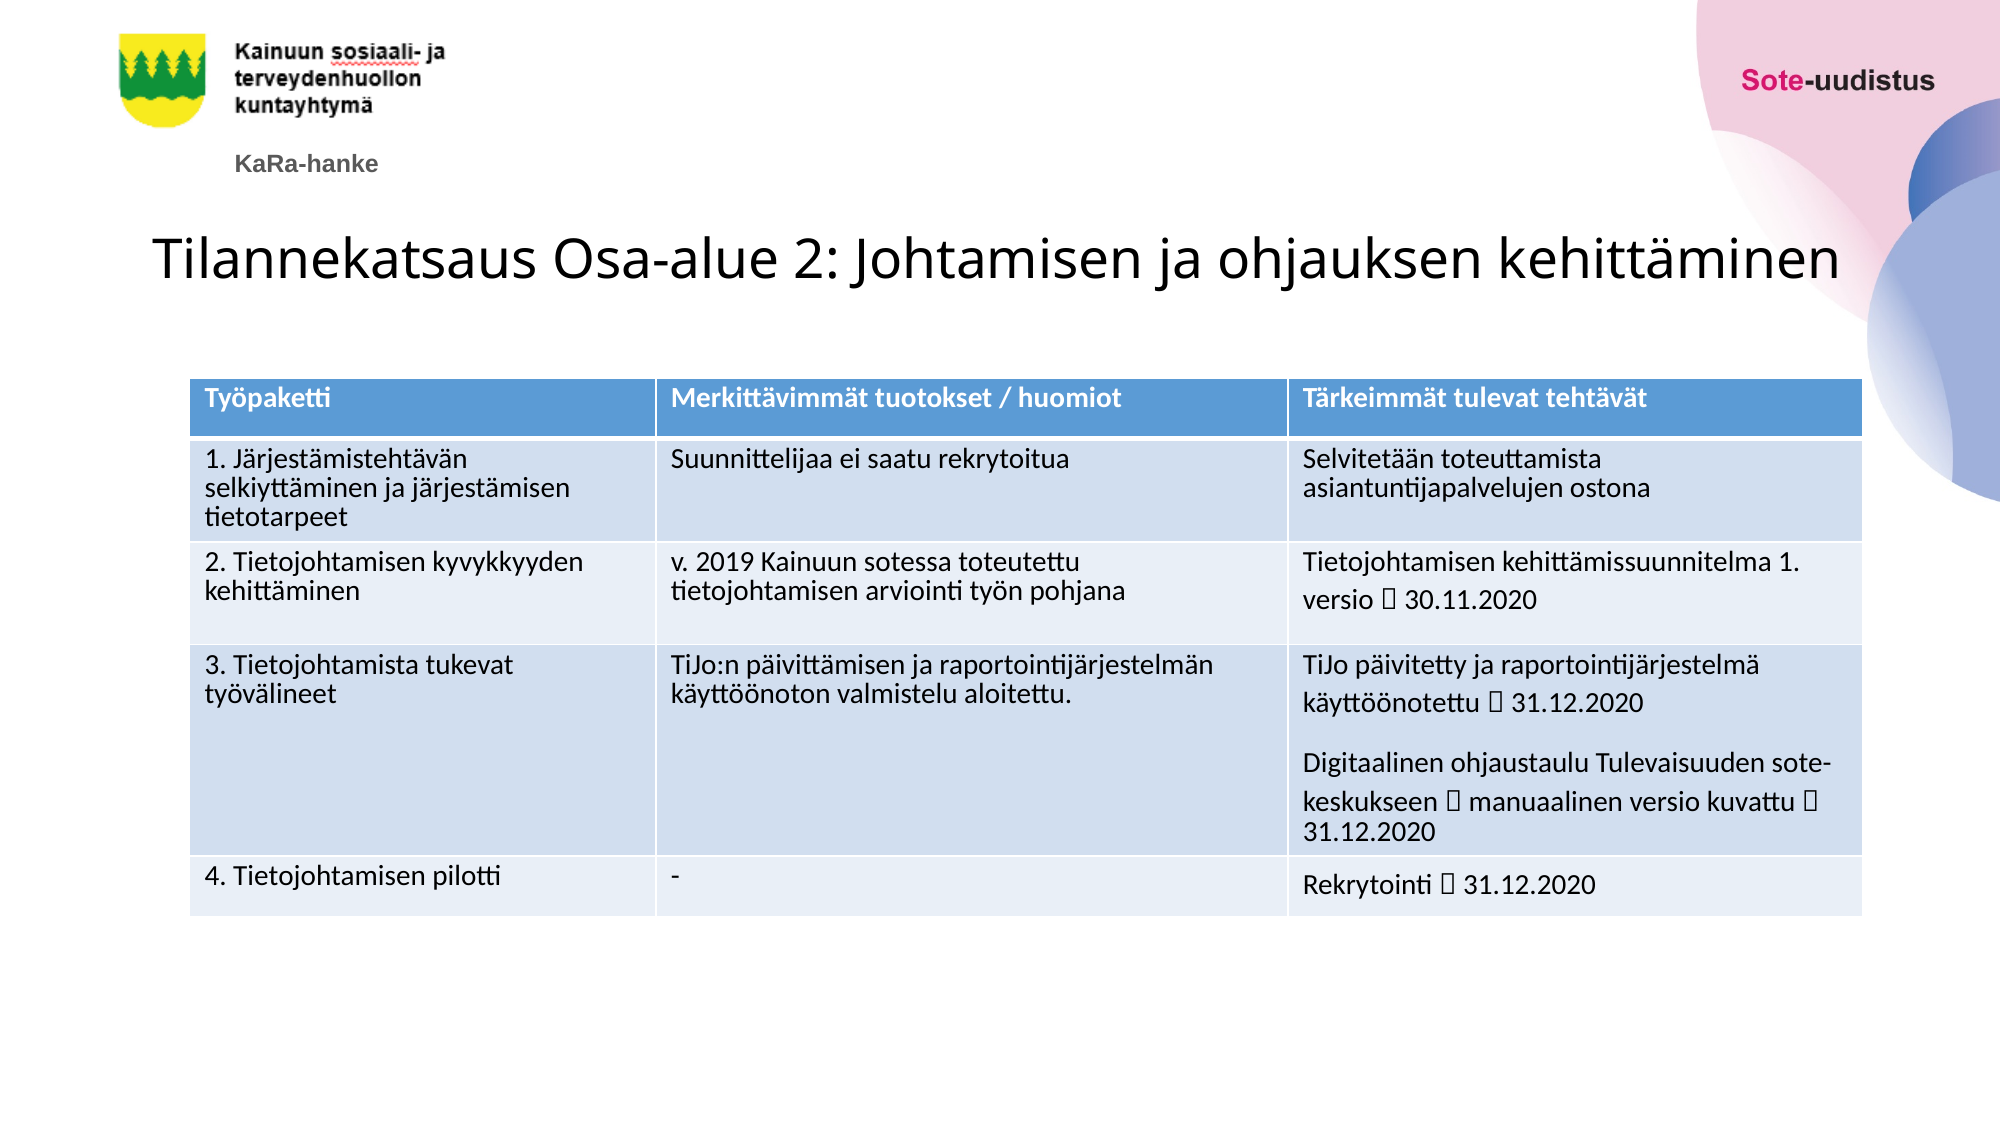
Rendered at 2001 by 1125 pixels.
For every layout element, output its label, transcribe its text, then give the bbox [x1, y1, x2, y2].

title Tilannekatsaus Osa-alue 2: Johtamisen ja ohjauksen kehittäminen [137, 205, 1863, 318]
table_cell Tietojohtamisen kehittämissuunnitelma 1. versio  30.11.2020 [1289, 543, 1862, 644]
table_cell Rekrytointi  31.12.2020 [1289, 857, 1862, 916]
table_cell 2. Tietojohtamisen kyvykkyyden kehittäminen [190, 543, 655, 644]
table_header Työpaketti [190, 379, 655, 436]
table_cell 1. Järjestämistehtävän selkiyttäminen ja järjestämisen tietotarpeet [190, 441, 655, 541]
table_cell Selvitetään toteuttamista asiantuntijapalvelujen ostona [1289, 441, 1862, 541]
table_cell 3. Tietojohtamista tukevat työvälineet [190, 645, 655, 855]
table_header Merkittävimmät tuotokset / huomiot [657, 379, 1287, 436]
picture [1690, 0, 2000, 508]
table_cell TiJo:n päivittämisen ja raportointijärjestelmän käyttöönoton valmistelu aloitettu. [657, 645, 1287, 855]
table_cell 4. Tietojohtamisen pilotti [190, 857, 655, 916]
table_cell - [657, 857, 1287, 916]
table_cell TiJo päivitetty ja raportointijärjestelmä käyttöönotettu  31.12.2020 Digitaalinen ohjaustaulu Tulevaisuuden sote-keskukseen  manuaalinen versio kuvattu  31.12.2020 [1289, 645, 1862, 855]
picture [105, 23, 463, 140]
table_header Tärkeimmät tulevat tehtävät [1289, 379, 1862, 436]
table_cell v. 2019 Kainuun sotessa toteutettu tietojohtamisen arviointi työn pohjana [657, 543, 1287, 644]
table_cell Suunnittelijaa ei saatu rekrytoitua [657, 441, 1287, 541]
